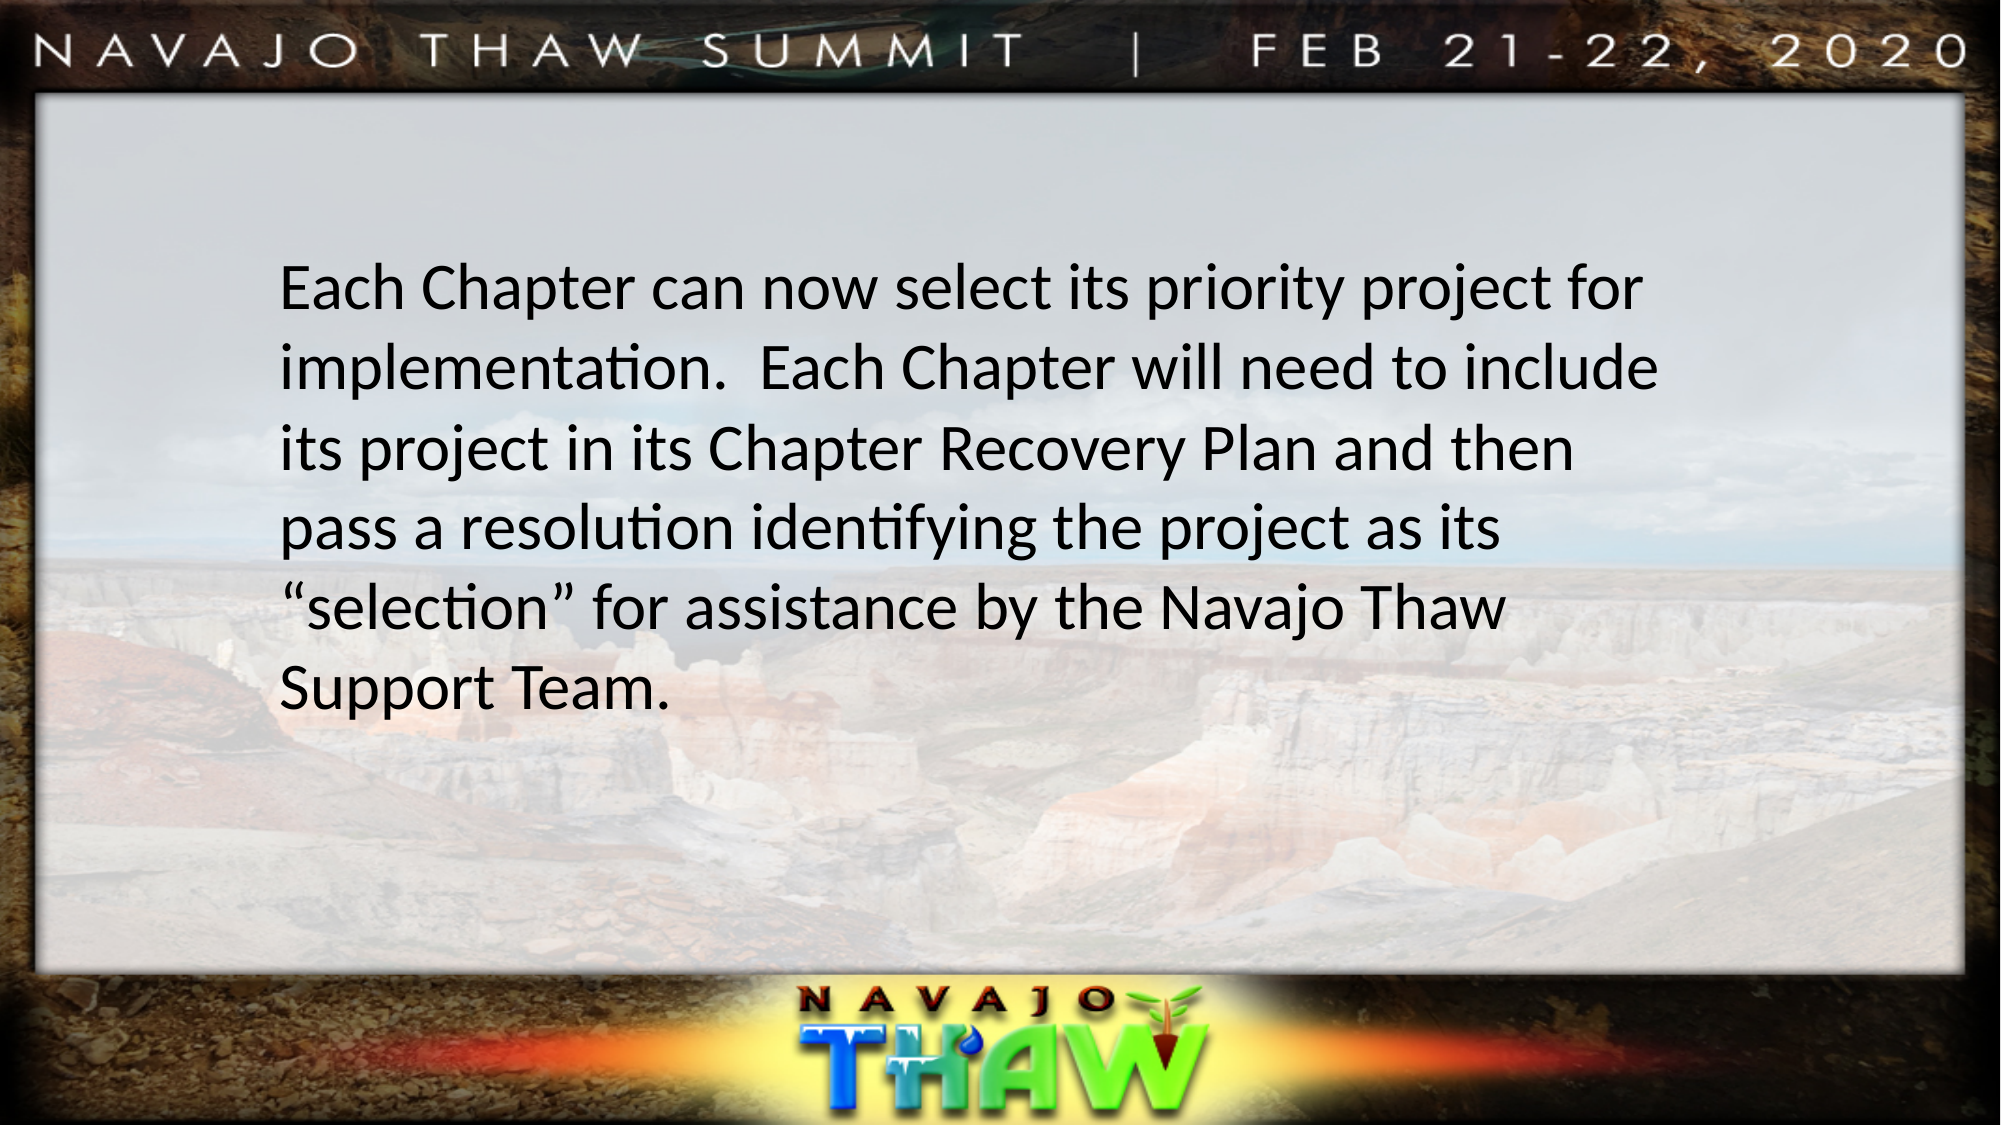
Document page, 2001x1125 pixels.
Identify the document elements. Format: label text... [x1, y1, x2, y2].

picture [0, 0, 2001, 1125]
text_box Each Chapter can now select its priority project for implementation. Each Chapter will need to include its project in its Chapter Recovery Plan and then pass a resolution identifying the project as its “selection” for assistance by the Navajo Thaw Support Team. [264, 235, 1709, 731]
